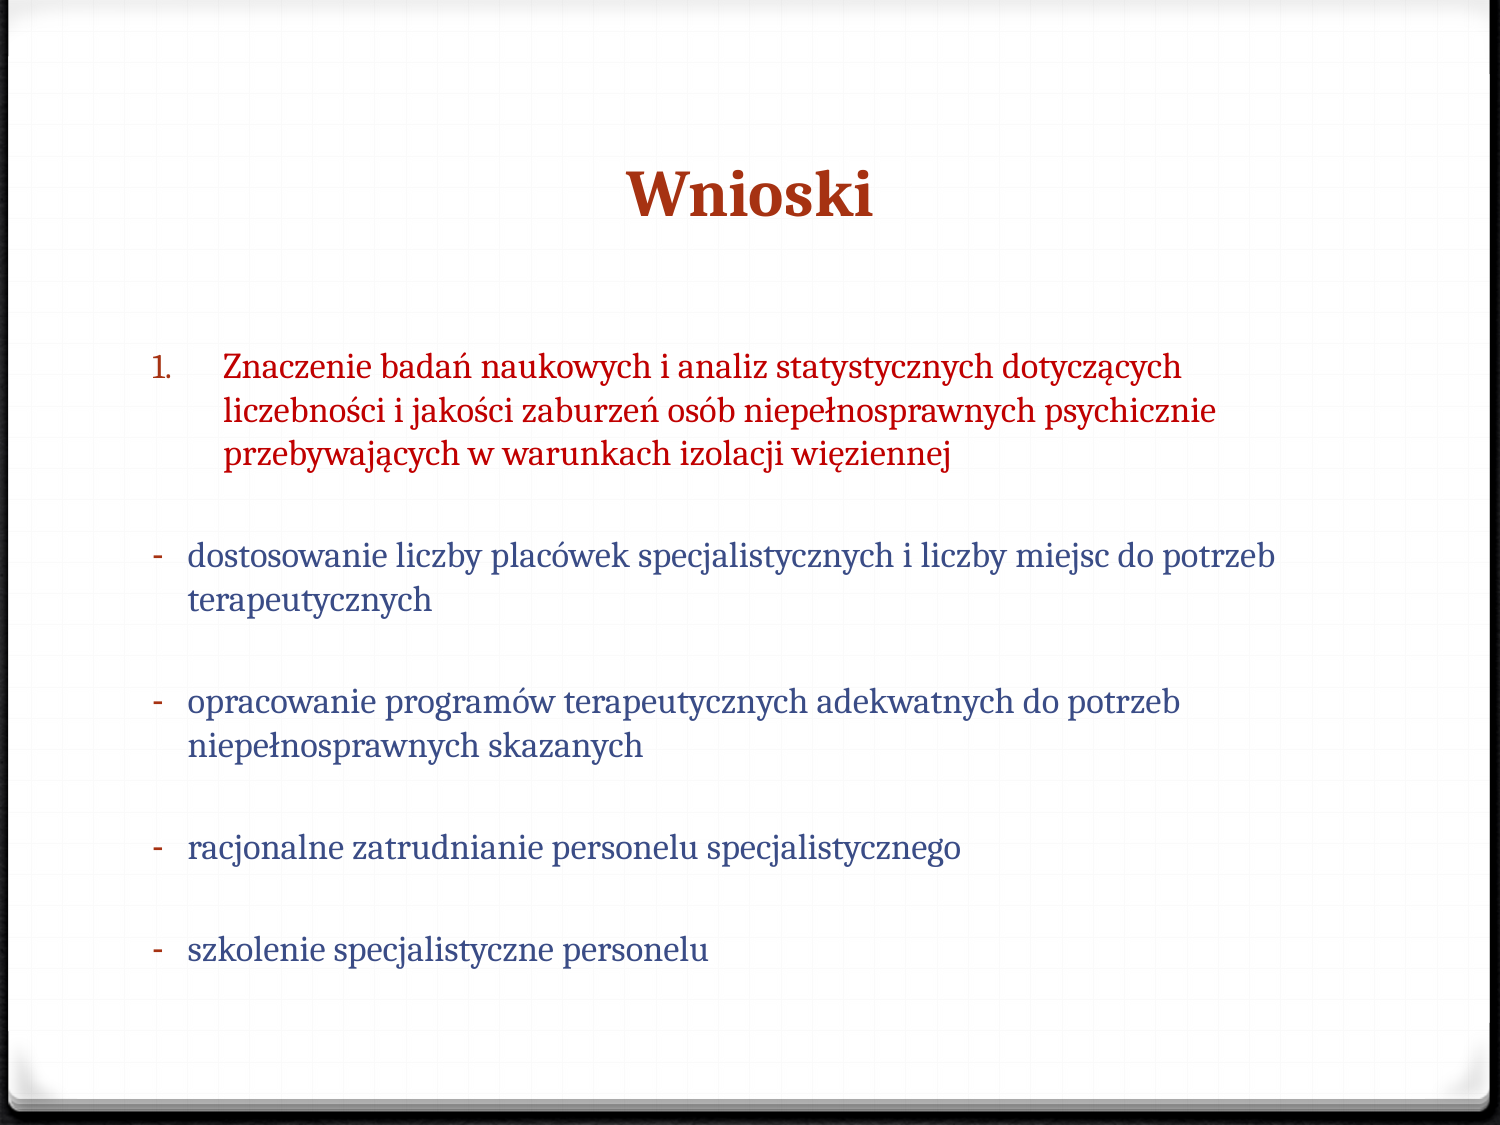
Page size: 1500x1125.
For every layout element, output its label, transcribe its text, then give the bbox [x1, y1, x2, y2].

title Wnioski [90, 71, 1410, 309]
list Znaczenie badań naukowych i analiz statystycznych dotyczących liczebności i jakości zaburzeń osób niepełnosprawnych psychicznie przebywających w warunkach izolacji więziennej dostosowanie liczby placówek specjalistycznych i liczby miejsc do potrzeb terapeutycznych opracowanie programów terapeutycznych adekwatnych do potrzeb niepełnosprawnych skazanych racjonalne zatrudnianie personelu specjalistycznego szkolenie specjalistyczne personelu [137, 334, 1363, 983]
picture [0, 0, 1500, 1125]
